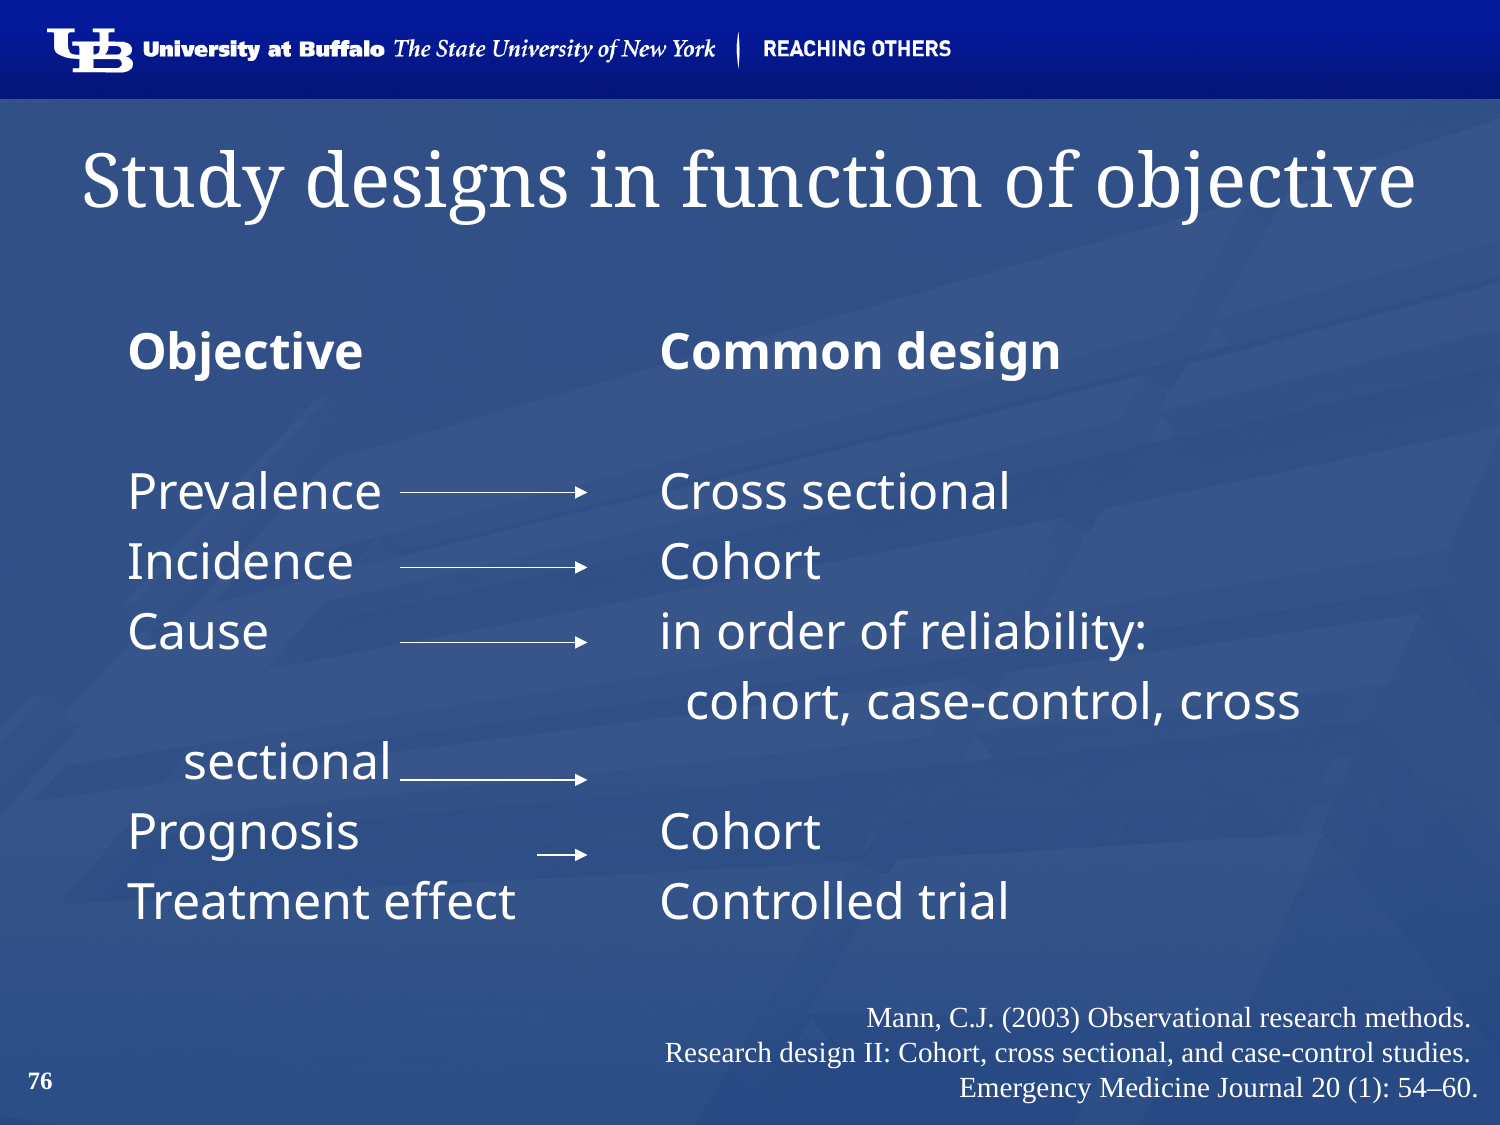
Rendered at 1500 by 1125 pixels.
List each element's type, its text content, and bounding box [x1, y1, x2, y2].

picture [0, 0, 1500, 99]
list Objective Common design Prevalence Cross sectional Incidence Cohort Cause in order of reliability: cohort, case-control, cross sectional Prognosis Cohort Treatment effect Controlled trial [112, 312, 1500, 975]
title Study designs in function of objective [37, 125, 1463, 250]
slide_number 76 [12, 1050, 143, 1110]
text_box Mann, C.J. (2003) Observational research methods. Research design II: Cohort, cross sectional, and case-control studies. Emergency Medicine Journal 20 (1): 54–60. [143, 991, 1494, 1111]
